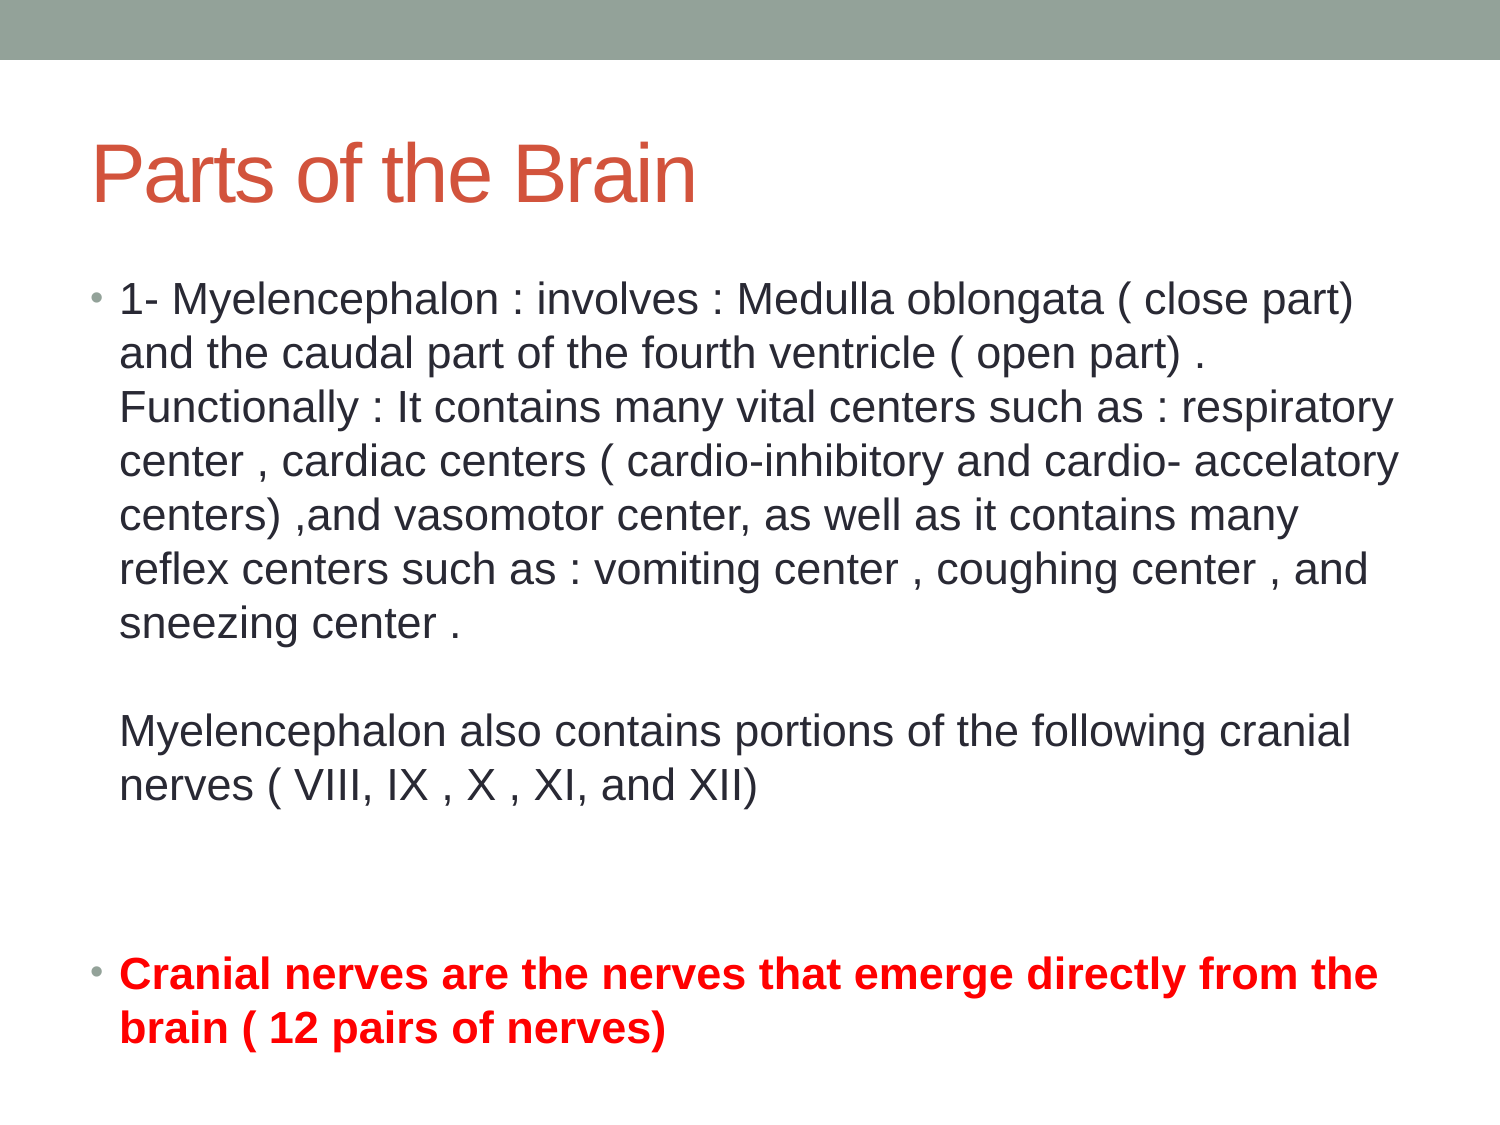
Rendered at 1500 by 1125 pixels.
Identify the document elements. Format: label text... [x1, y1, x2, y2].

title Parts of the Brain [75, 87, 1425, 250]
list 1- Myelencephalon : involves : Medulla oblongata ( close part) and the caudal part of the fourth ventricle ( open part) . Functionally : It contains many vital centers such as : respiratory center , cardiac centers ( cardio-inhibitory and cardio- accelatory centers) ,and vasomotor center, as well as it contains many reflex centers such as : vomiting center , coughing center , and sneezing center . Myelencephalon also contains portions of the following cranial nerves ( VIII, IX , X , XI, and XII) Cranial nerves are the nerves that emerge directly from the brain ( 12 pairs of nerves) [75, 262, 1425, 1063]
